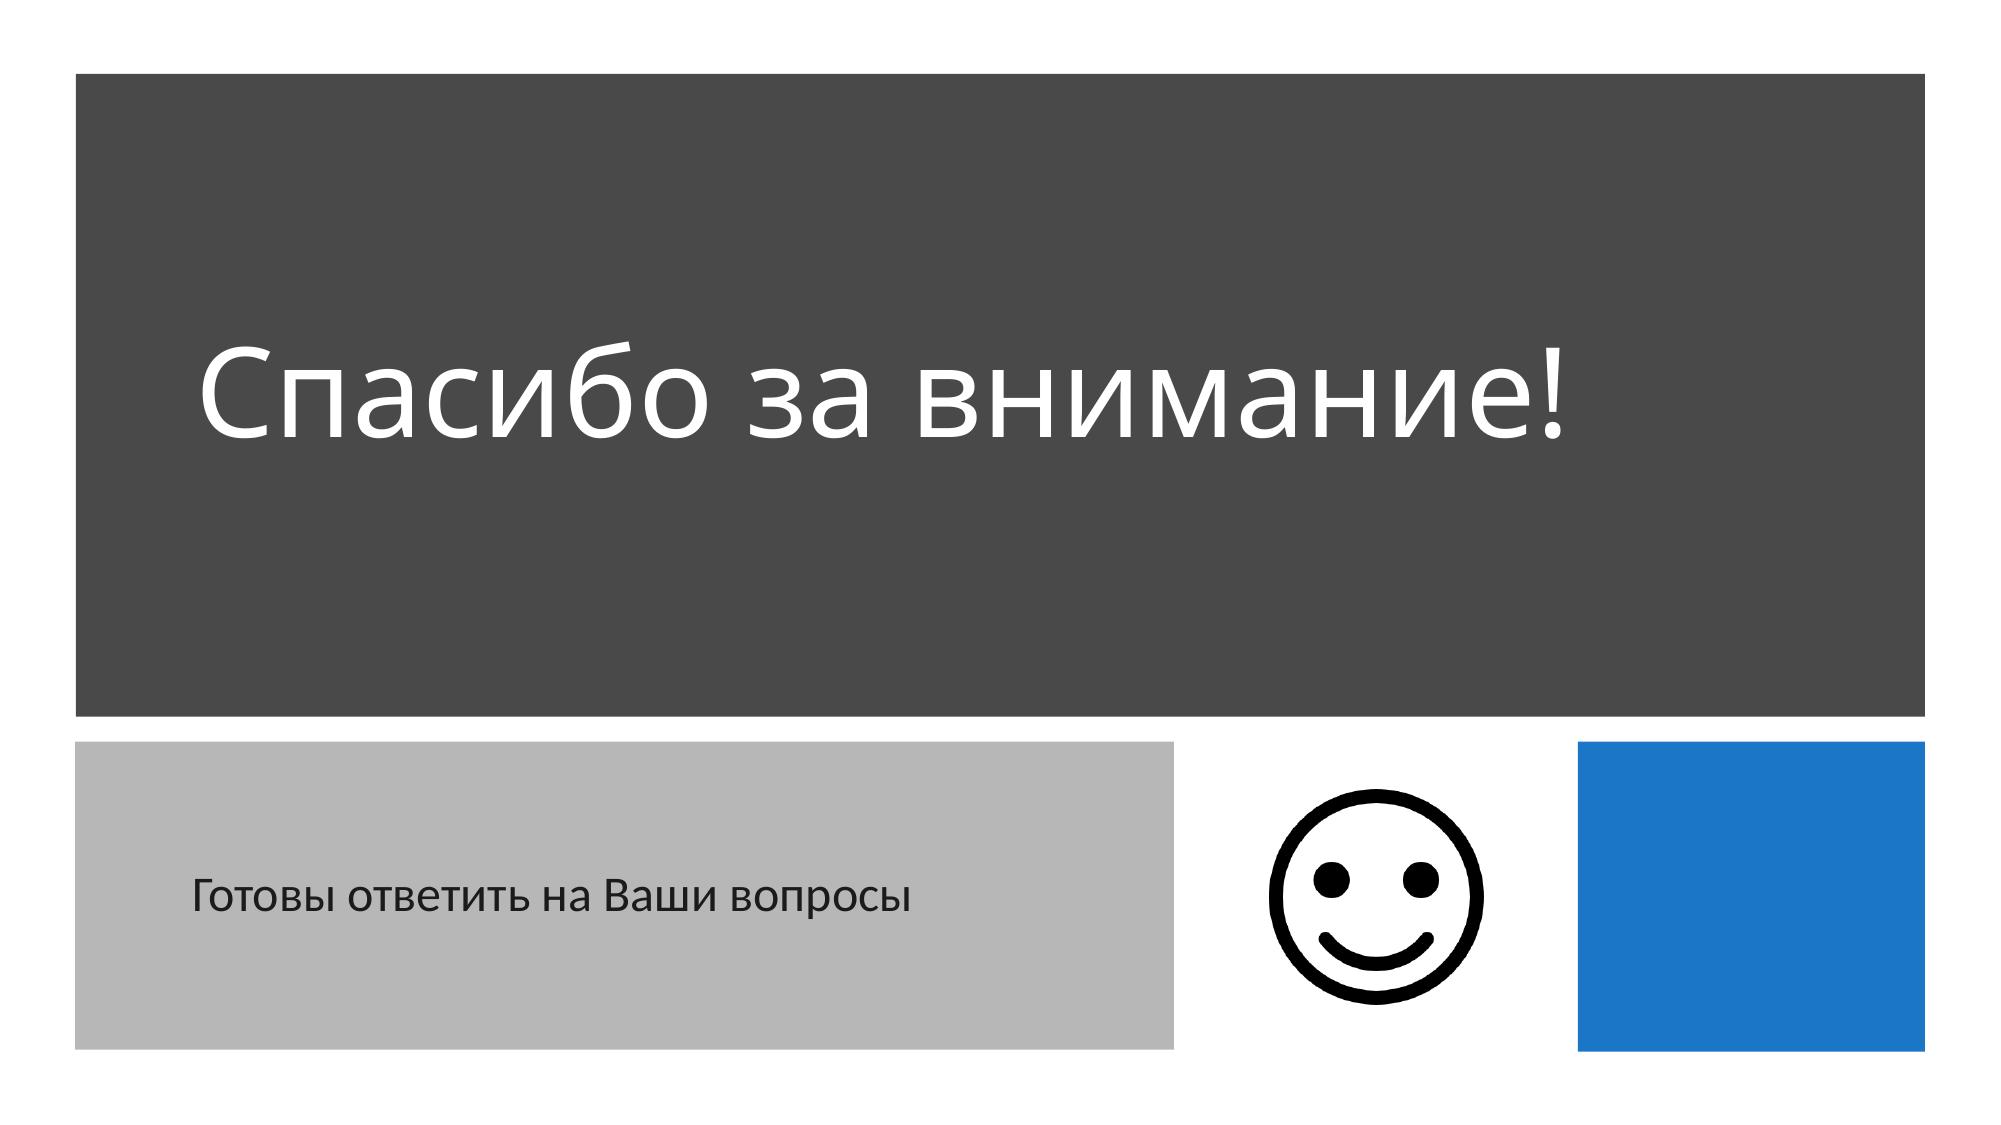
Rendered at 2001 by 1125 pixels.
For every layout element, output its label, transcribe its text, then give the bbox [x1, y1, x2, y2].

text_box [74, 741, 1175, 1051]
title Спасибо за внимание! [180, 182, 1823, 613]
picture [1242, 762, 1510, 1031]
text_box [75, 73, 1926, 718]
text_box [1577, 741, 1926, 1053]
list Готовы ответить на Ваши вопросы [177, 794, 1069, 997]
